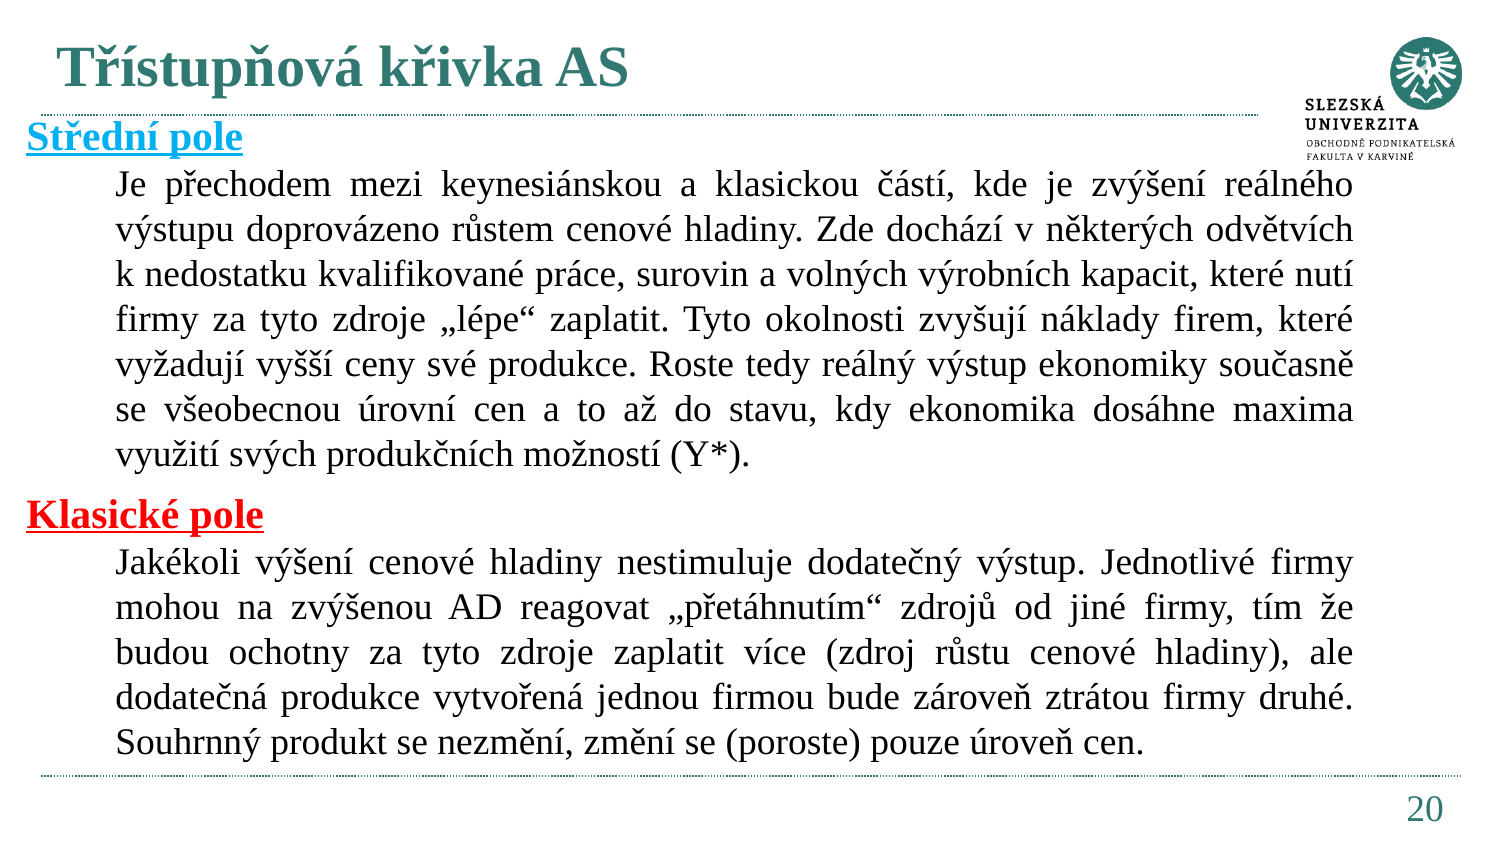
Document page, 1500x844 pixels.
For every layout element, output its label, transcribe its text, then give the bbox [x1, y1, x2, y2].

picture [1305, 37, 1462, 160]
title Třístupňová křivka AS [41, 20, 1258, 104]
list Střední pole Je přechodem mezi keynesiánskou a klasickou částí, kde je zvýšení reálného výstupu doprovázeno růstem cenové hladiny. Zde dochází v některých odvětvích k nedostatku kvalifikované práce, surovin a volných výrobních kapacit, které nutí firmy za tyto zdroje „lépe“ zaplatit. Tyto okolnosti zvyšují náklady firem, které vyžadují vyšší ceny své produkce. Roste tedy reálný výstup ekonomiky současně se všeobecnou úrovní cen a to až do stavu, kdy ekonomika dosáhne maxima využití svých produkčních možností (Y*). Klasické pole Jakékoli výšení cenové hladiny nestimuluje dodatečný výstup. Jednotlivé firmy mohou na zvýšenou AD reagovat „přetáhnutím“ zdrojů od jiné firmy, tím že budou ochotny za tyto zdroje zaplatit více (zdroj růstu cenové hladiny), ale dodatečná produkce vytvořená jednou firmou bude zároveň ztrátou firmy druhé. Souhrnný produkt se nezmění, změní se (poroste) pouze úroveň cen. [11, 101, 1371, 799]
slide_number 20 [1281, 776, 1459, 822]
